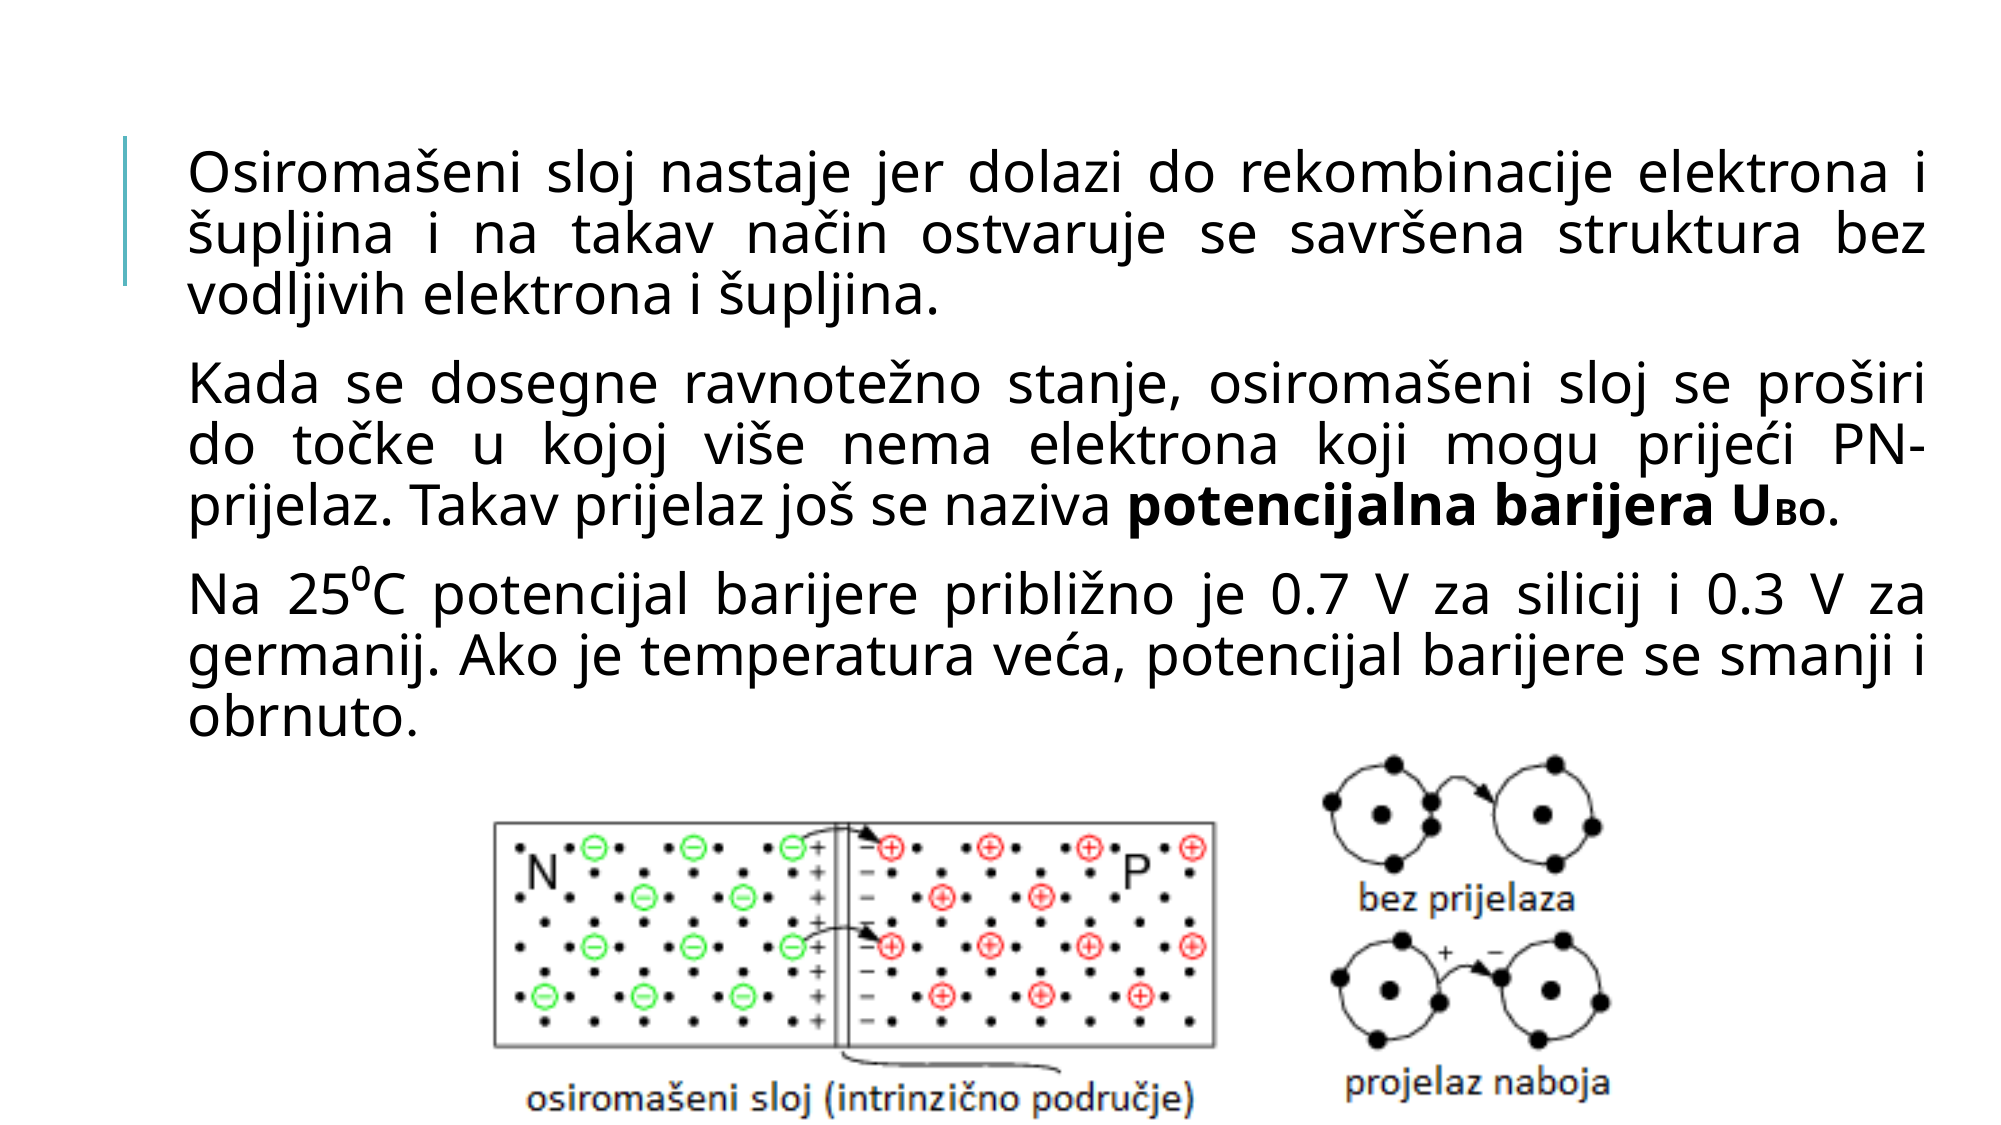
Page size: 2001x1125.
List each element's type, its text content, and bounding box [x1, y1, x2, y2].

list Osiromašeni sloj nastaje jer dolazi do rekombinacije elektrona i šupljina i na takav način ostvaruje se savršena struktura bez vodljivih elektrona i šupljina. Kada se dosegne ravnotežno stanje, osiromašeni sloj se proširi do točke u kojoj više nema elektrona koji mogu prijeći PN-prijelaz. Takav prijelaz još se naziva potencijalna barijera UBO. Na 25⁰C potencijal barijere približno je 0.7 V za silicij i 0.3 V za germanij. Ako je temperatura veća, potencijal barijere se smanji i obrnuto. [180, 136, 1935, 758]
picture [489, 747, 1626, 1125]
